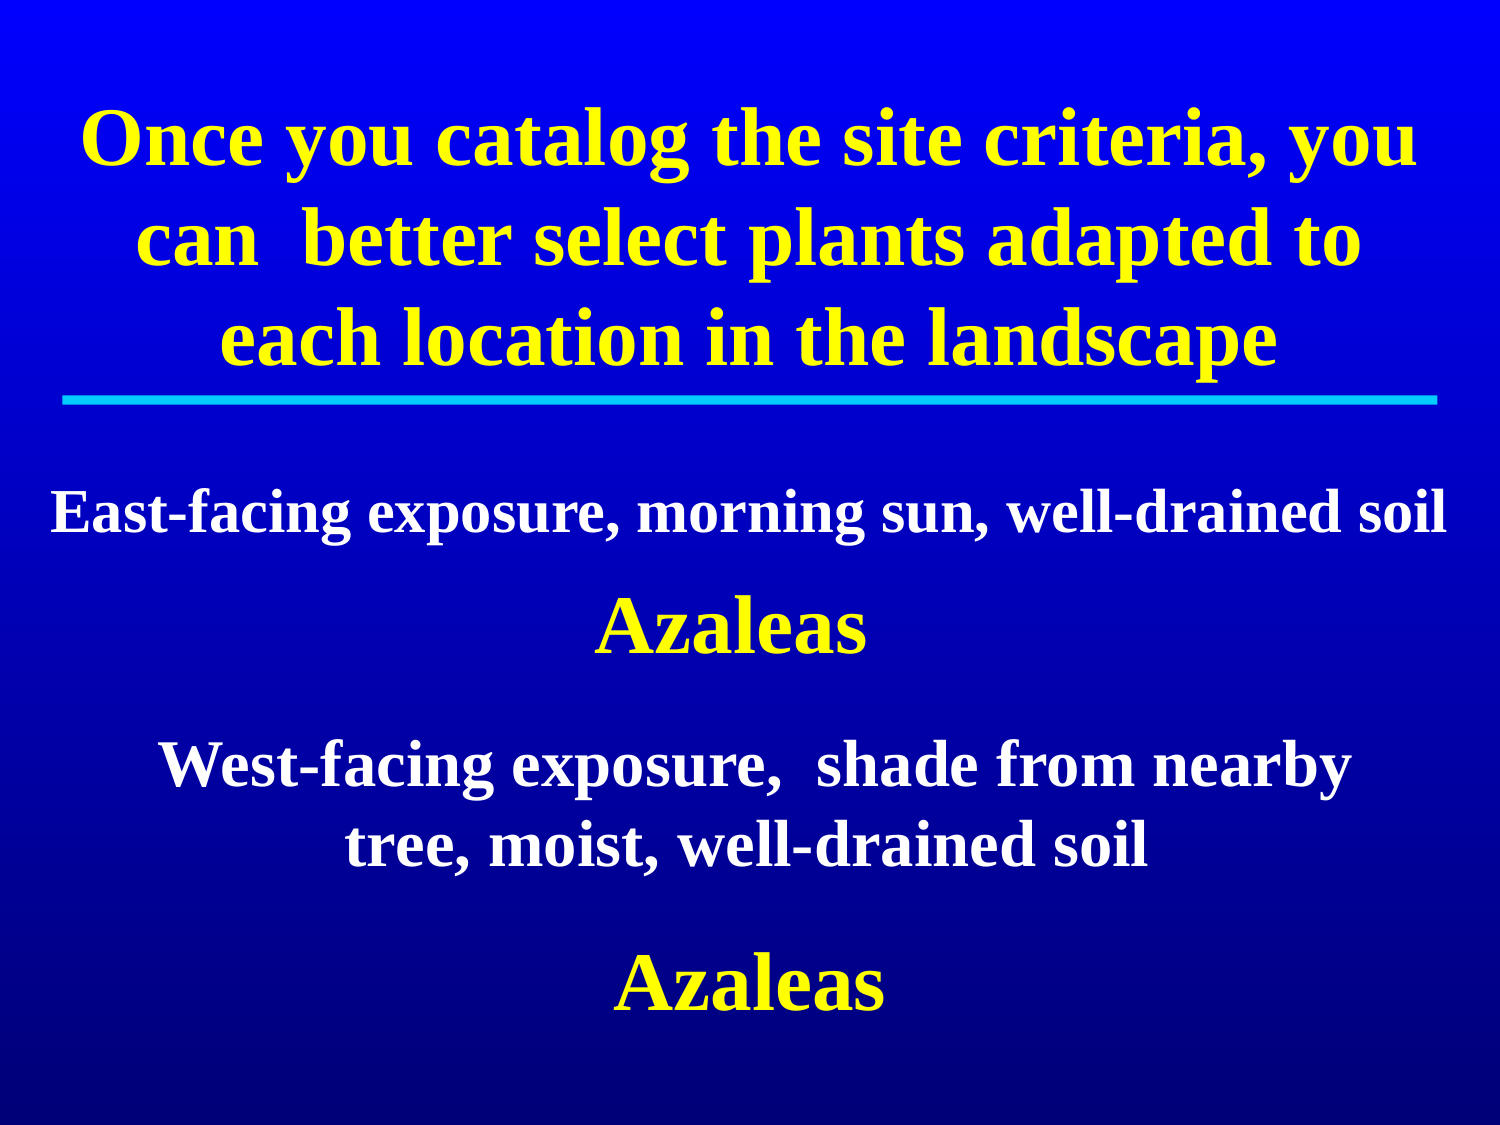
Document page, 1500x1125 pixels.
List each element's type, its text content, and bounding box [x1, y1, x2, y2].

text_box Azaleas [300, 562, 1163, 678]
text_box Once you catalog the site criteria, you can better select plants adapted to each location in the landscape [37, 75, 1463, 390]
text_box Azaleas [362, 920, 1138, 1035]
text_box West-facing exposure, shade from nearby tree, moist, well-drained soil [112, 712, 1400, 888]
text_box East-facing exposure, morning sun, well-drained soil [0, 462, 1500, 553]
